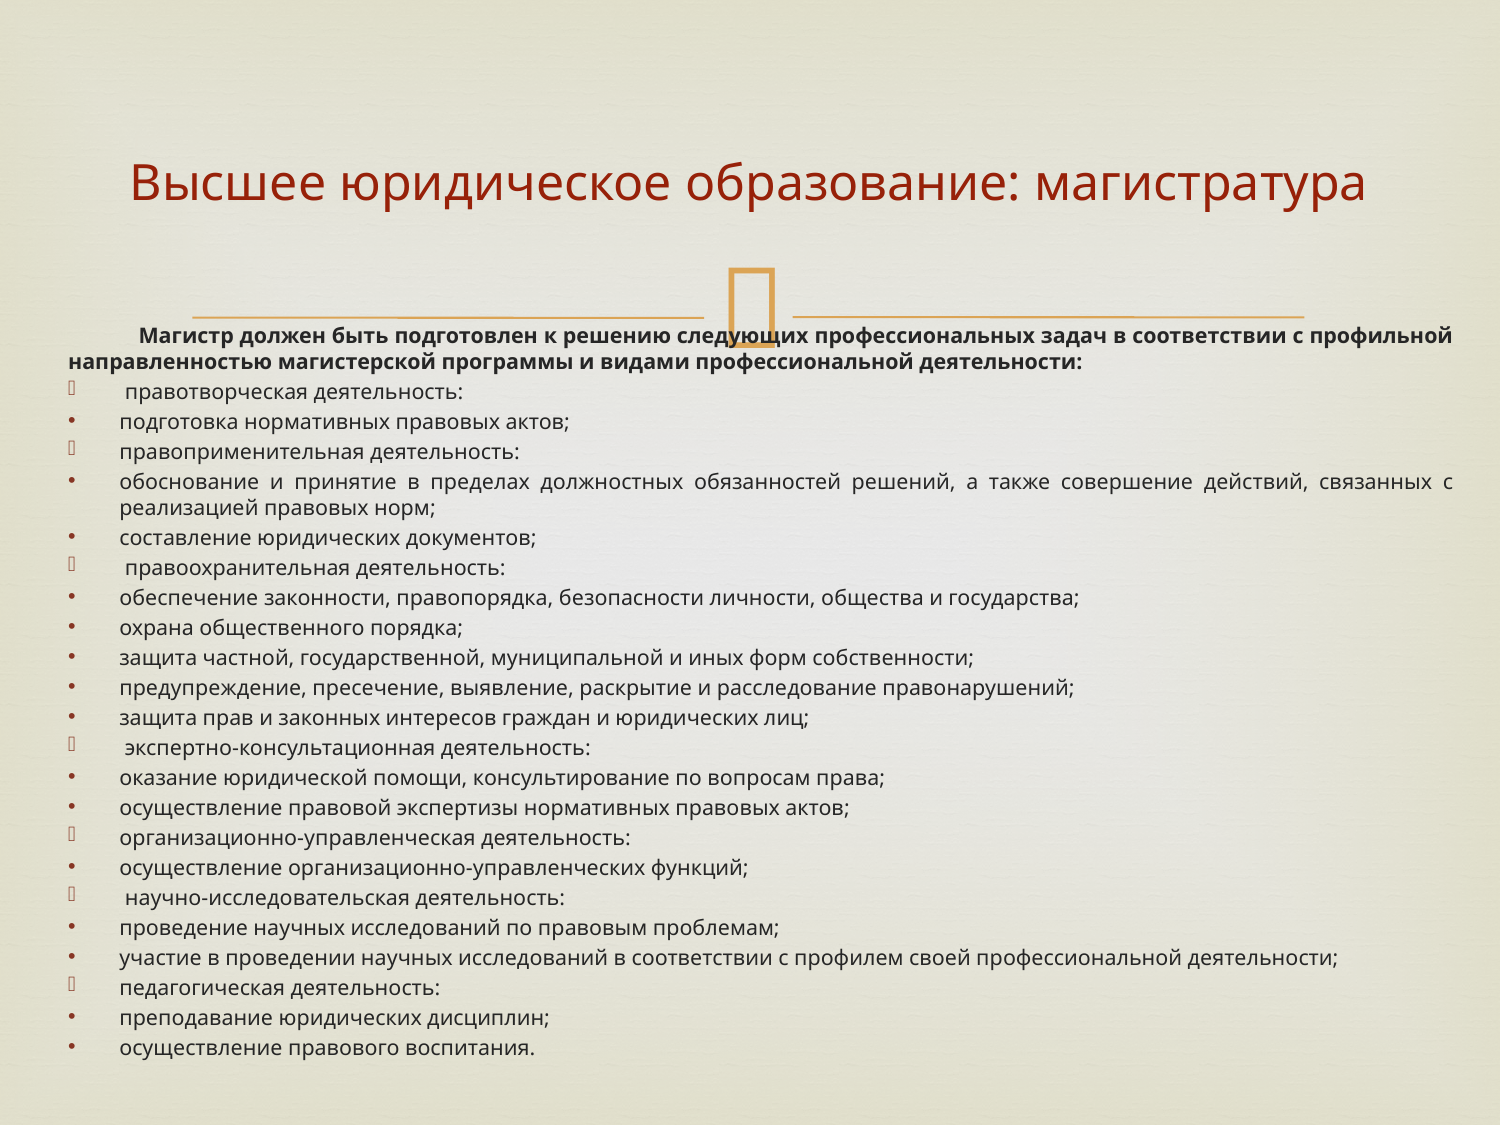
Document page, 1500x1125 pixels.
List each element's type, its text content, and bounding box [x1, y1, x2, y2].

list Магистр должен быть подготовлен к решению следующих профессиональных задач в соответствии с профильной направленностью магистерской программы и видами профессиональной деятельности: правотворческая деятельность: подготовка нормативных правовых актов; правоприменительная деятельность: обоснование и принятие в пределах должностных обязанностей решений, а также совершение действий, связанных с реализацией правовых норм; составление юридических документов; правоохранительная деятельность: обеспечение законности, правопорядка, безопасности личности, общества и государства; охрана общественного порядка; защита частной, государственной, муниципальной и иных форм собственности; предупреждение, пресечение, выявление, раскрытие и расследование правонарушений; защита прав и законных интересов граждан и юридических лиц; экспертно-консультационная деятельность: оказание юридической помощи, консультирование по вопросам права; осуществление правовой экспертизы нормативных правовых актов; организационно-управленческая деятельность: осуществление организационно-управленческих функций; научно-исследовательская деятельность: проведение научных исследований по правовым проблемам; участие в проведении научных исследований в соответствии с профилем своей профессиональной деятельности; педагогическая деятельность: преподавание юридических дисциплин; осуществление правового воспитания. [53, 314, 1471, 1106]
title Высшее юридическое образование: магистратура [112, 93, 1386, 267]
